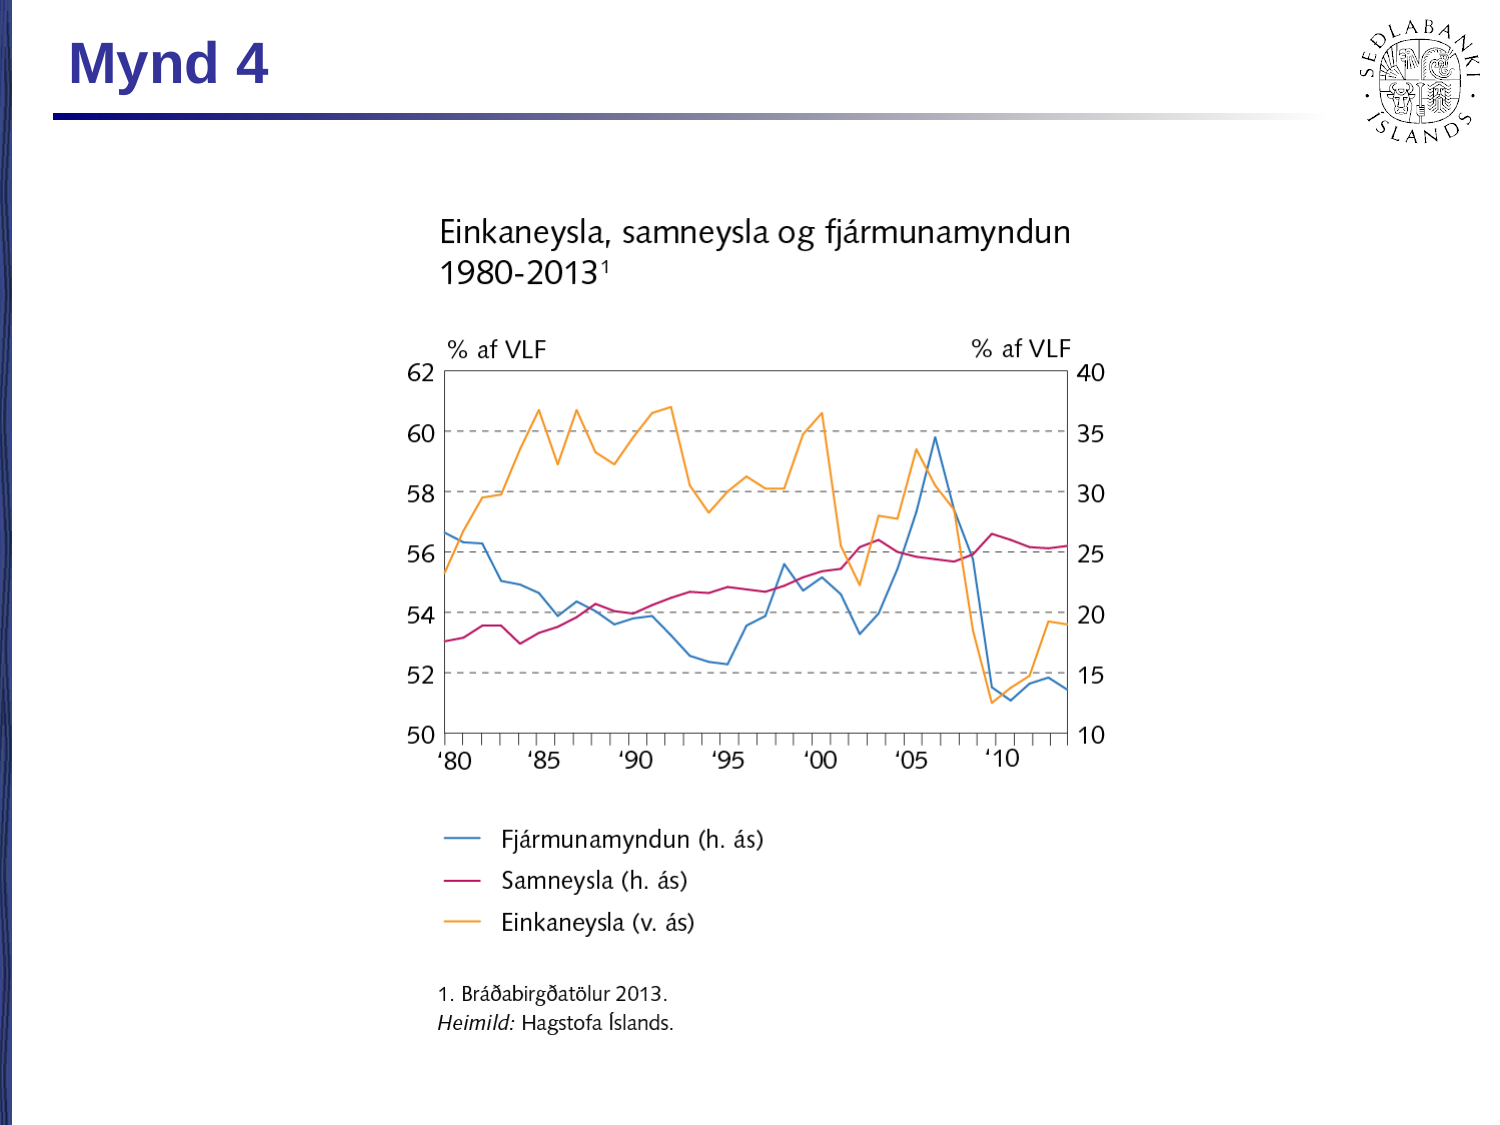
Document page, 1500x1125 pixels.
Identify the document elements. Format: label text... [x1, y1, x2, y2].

title Mynd 4 [52, 10, 1330, 111]
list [407, 172, 1105, 1035]
picture [1357, 18, 1482, 149]
picture [0, 0, 12, 1125]
